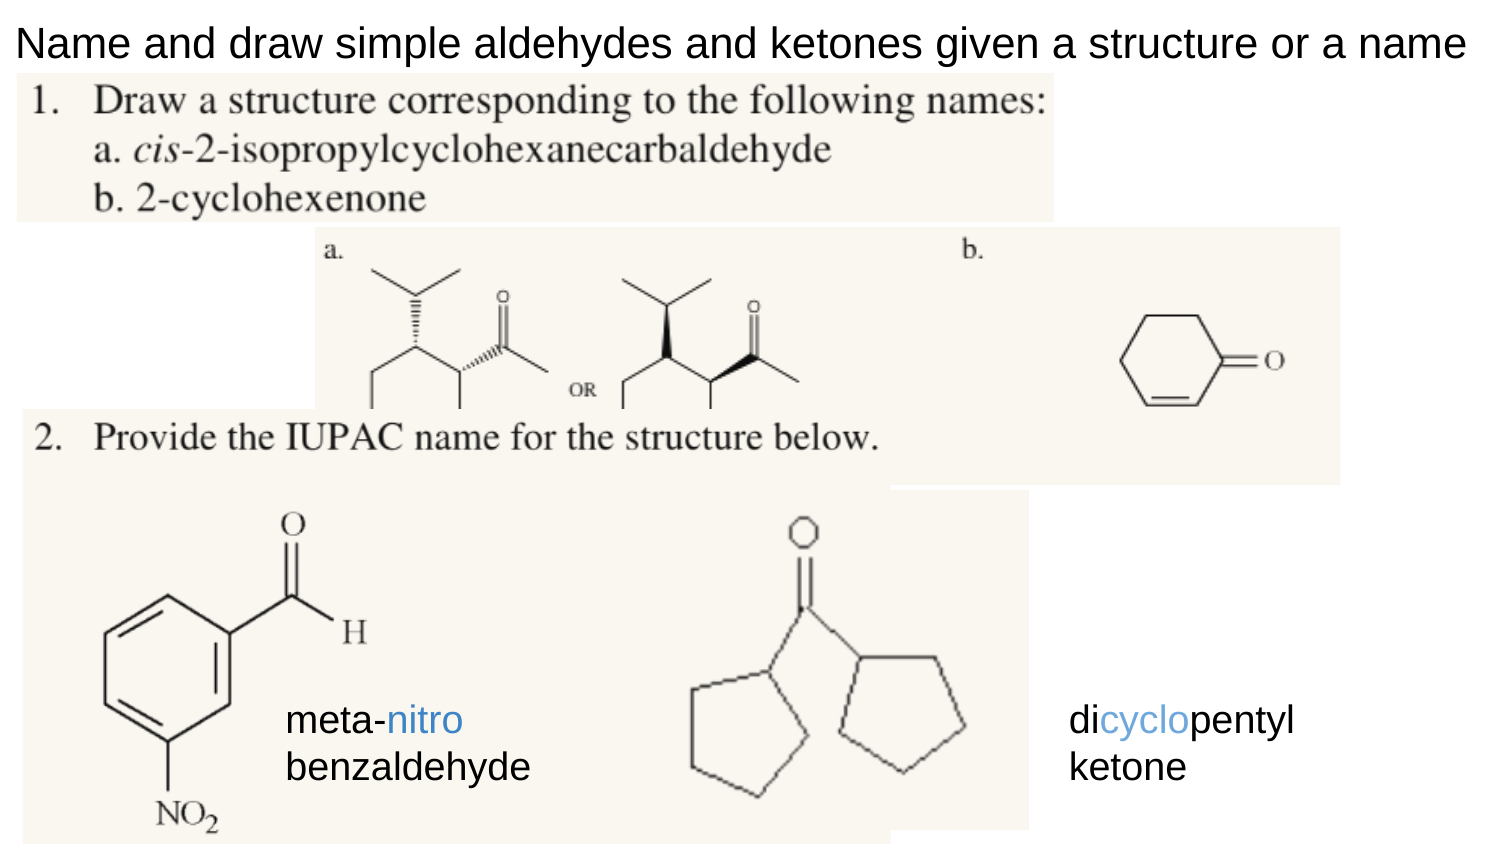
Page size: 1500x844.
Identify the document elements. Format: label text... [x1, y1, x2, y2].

picture [22, 227, 1341, 844]
text_box dicyclopentyl ketone [1053, 678, 1365, 792]
text_box Name and draw simple aldehydes and ketones given a structure or a name [0, 0, 1500, 130]
picture [16, 73, 1054, 222]
